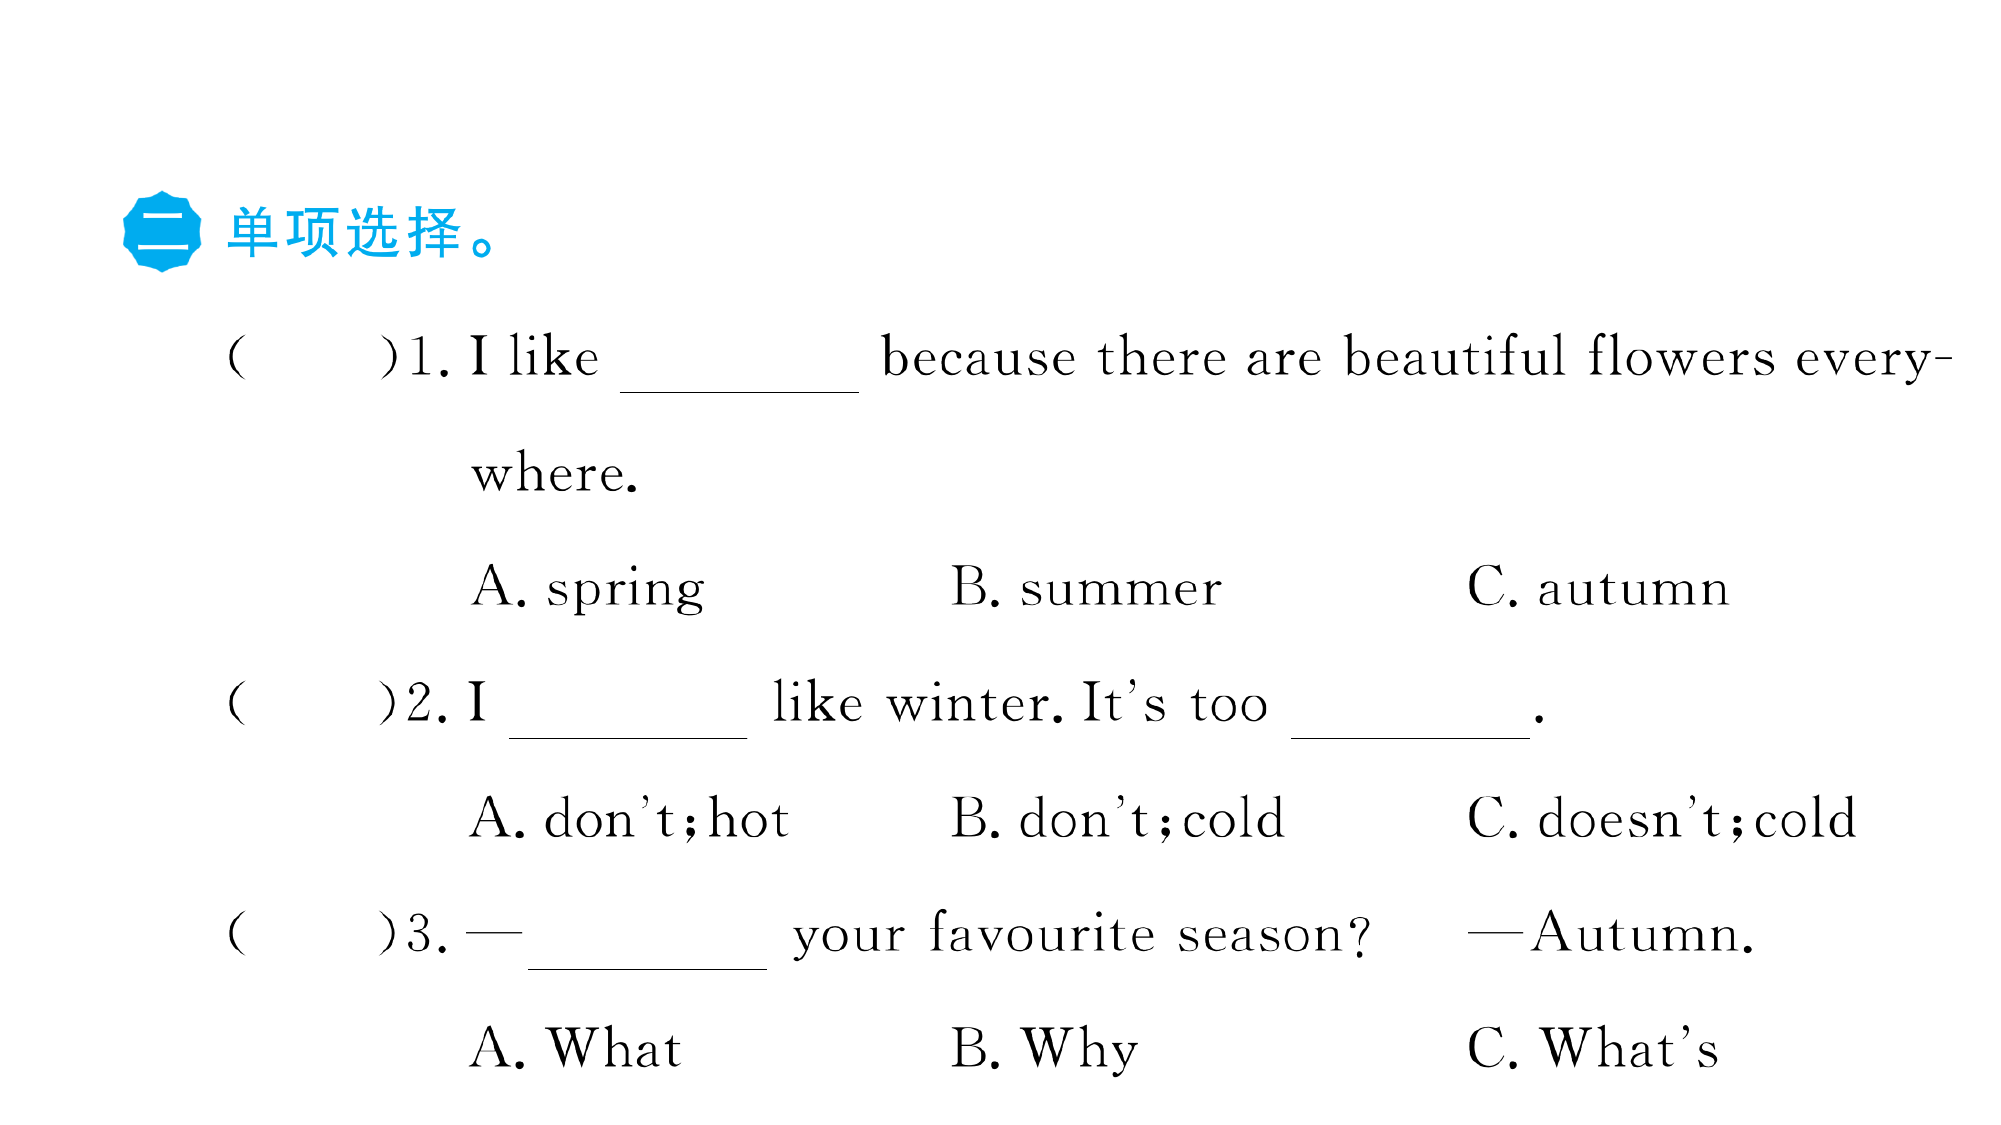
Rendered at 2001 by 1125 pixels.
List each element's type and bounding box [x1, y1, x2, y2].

picture [118, 177, 2000, 1122]
